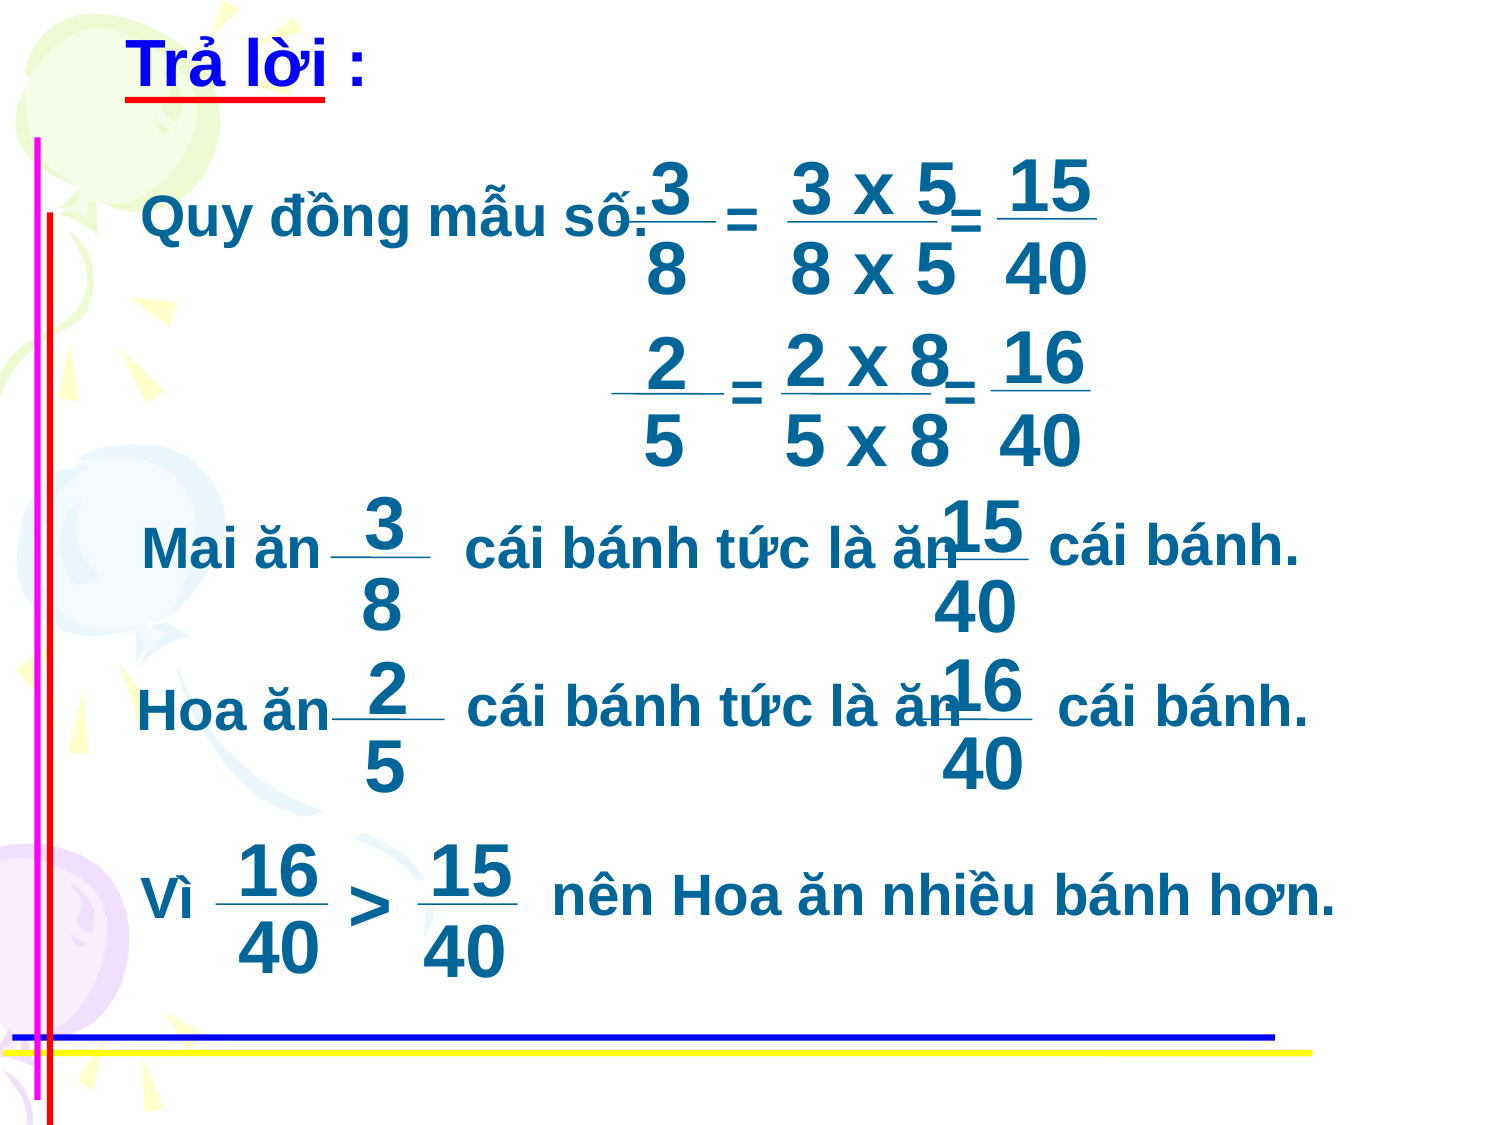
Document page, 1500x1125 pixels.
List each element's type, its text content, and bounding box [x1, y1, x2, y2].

text_box Vì [125, 852, 211, 938]
text_box Quy đồng mẫu số: [125, 170, 635, 255]
text_box 5 [628, 384, 700, 490]
text_box = [928, 346, 987, 432]
text_box 2 x 8 [770, 304, 967, 384]
text_box 3 [349, 467, 422, 573]
text_box 3 x 5 [776, 132, 973, 212]
text_box 15 [994, 129, 1108, 234]
text_box 40 [919, 549, 1033, 655]
text_box 40 [223, 891, 337, 997]
text_box Trả lời : [111, 12, 385, 108]
text_box 3 [635, 132, 707, 237]
text_box cái bánh tức là ăn [452, 660, 927, 746]
text_box 8 x 5 [775, 212, 973, 318]
text_box 8 [346, 547, 419, 653]
text_box 16 [222, 814, 336, 904]
text_box 2 [631, 306, 704, 412]
text_box = [716, 346, 770, 432]
text_box > [333, 848, 407, 954]
text_box 16 [987, 301, 1102, 406]
text_box 5 [349, 709, 421, 815]
text_box cái bánh. [1042, 660, 1325, 746]
text_box 40 [984, 384, 1099, 490]
text_box 40 [991, 212, 1105, 318]
text_box 8 [632, 212, 704, 306]
text_box 40 [927, 706, 1041, 812]
text_box 15 [415, 814, 529, 920]
text_box 16 [926, 629, 1040, 719]
text_box 15 [925, 469, 1040, 549]
text_box = [934, 174, 994, 260]
text_box Hoa ăn [121, 665, 346, 750]
text_box 40 [408, 894, 522, 1000]
text_box nên Hoa ăn nhiều bánh hơn. [537, 849, 1353, 935]
text_box = [710, 174, 775, 259]
text_box 2 [352, 632, 424, 737]
text_box cái bánh tức là ăn [449, 502, 925, 588]
text_box 5 x 8 [769, 384, 967, 490]
text_box cái bánh. [1033, 499, 1316, 585]
text_box Mai ăn [126, 502, 338, 588]
